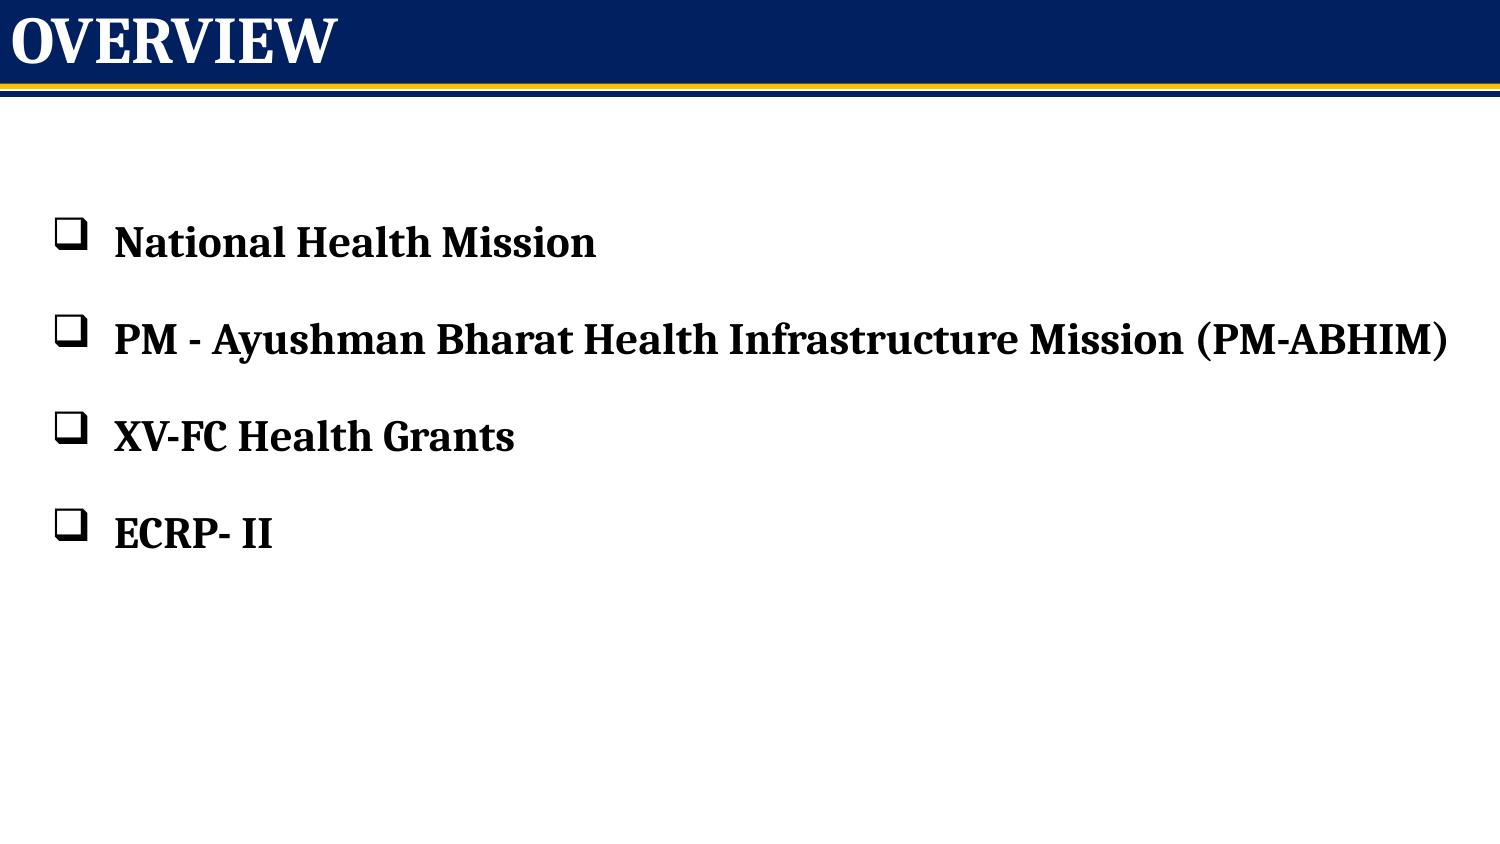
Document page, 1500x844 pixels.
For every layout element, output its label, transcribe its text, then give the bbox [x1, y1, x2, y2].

title OVERVIEW [0, 0, 1500, 84]
list National Health Mission PM - Ayushman Bharat Health Infrastructure Mission (PM-ABHIM) XV-FC Health Grants ECRP- II [23, 107, 1477, 643]
